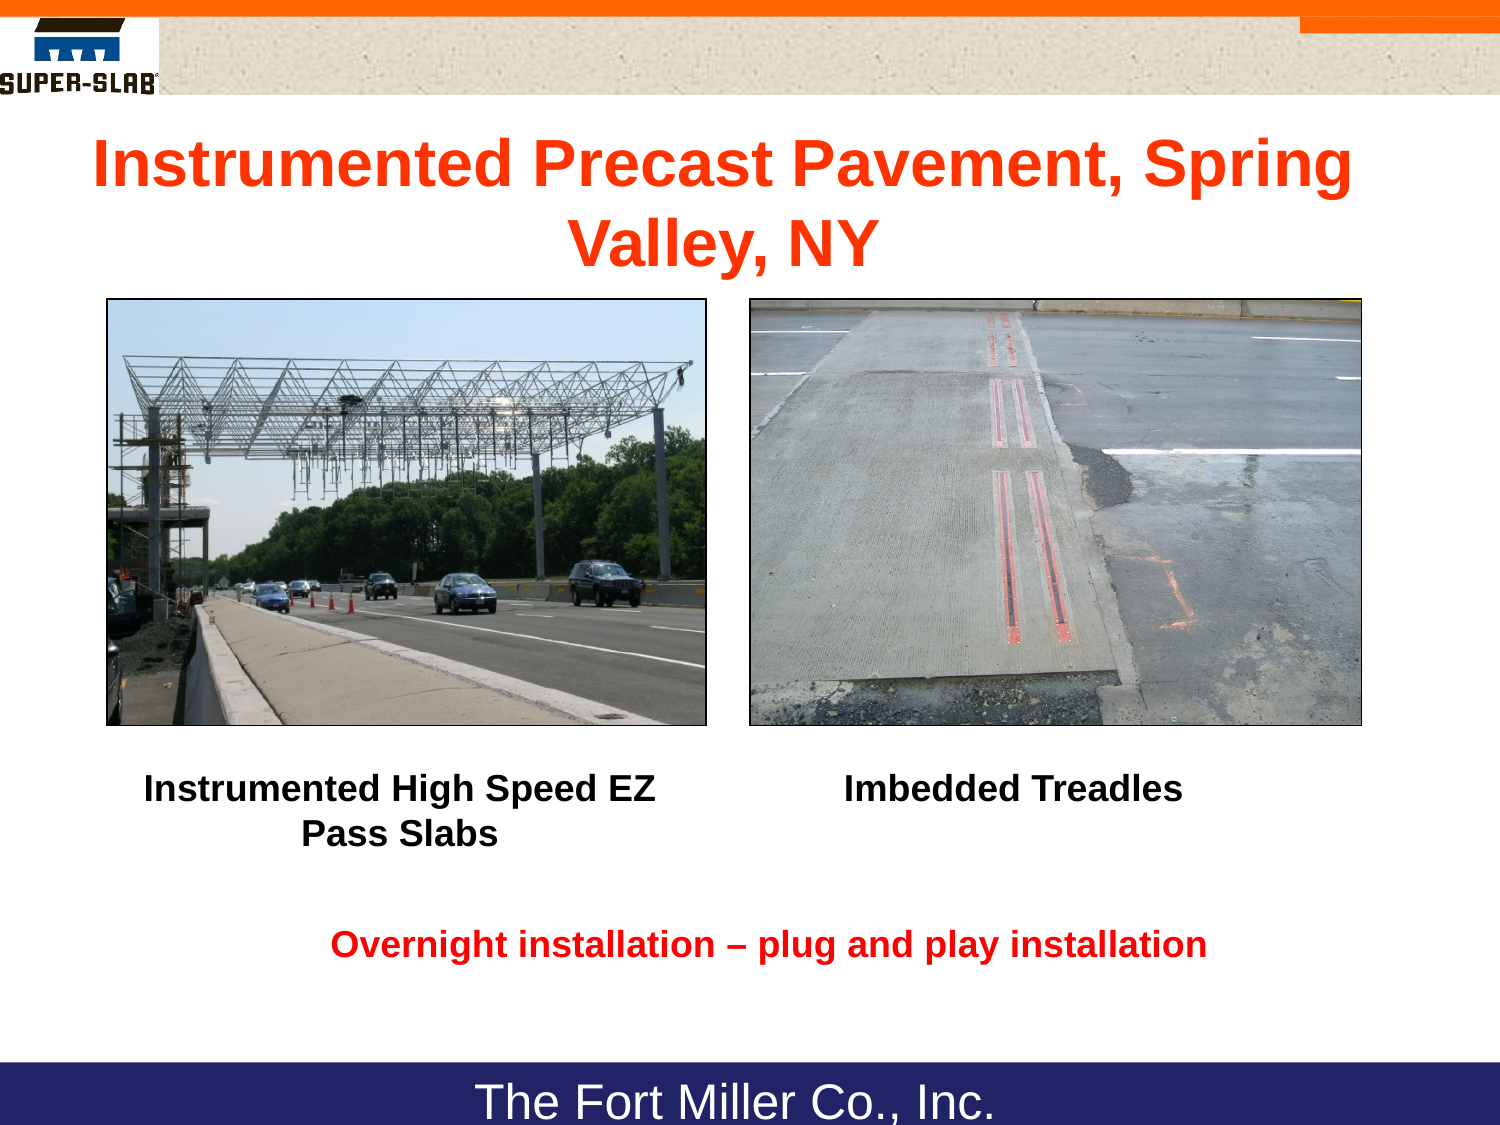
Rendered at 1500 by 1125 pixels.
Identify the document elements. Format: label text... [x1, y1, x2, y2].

title Instrumented Precast Pavement, Spring Valley, NY [42, 112, 1406, 215]
picture [0, 17, 1500, 95]
picture [107, 299, 706, 725]
text_box Overnight installation – plug and play installation [162, 912, 1388, 973]
text_box Imbedded Treadles [718, 756, 1319, 817]
picture [750, 299, 1361, 725]
text_box Instrumented High Speed EZ Pass Slabs [99, 756, 700, 862]
